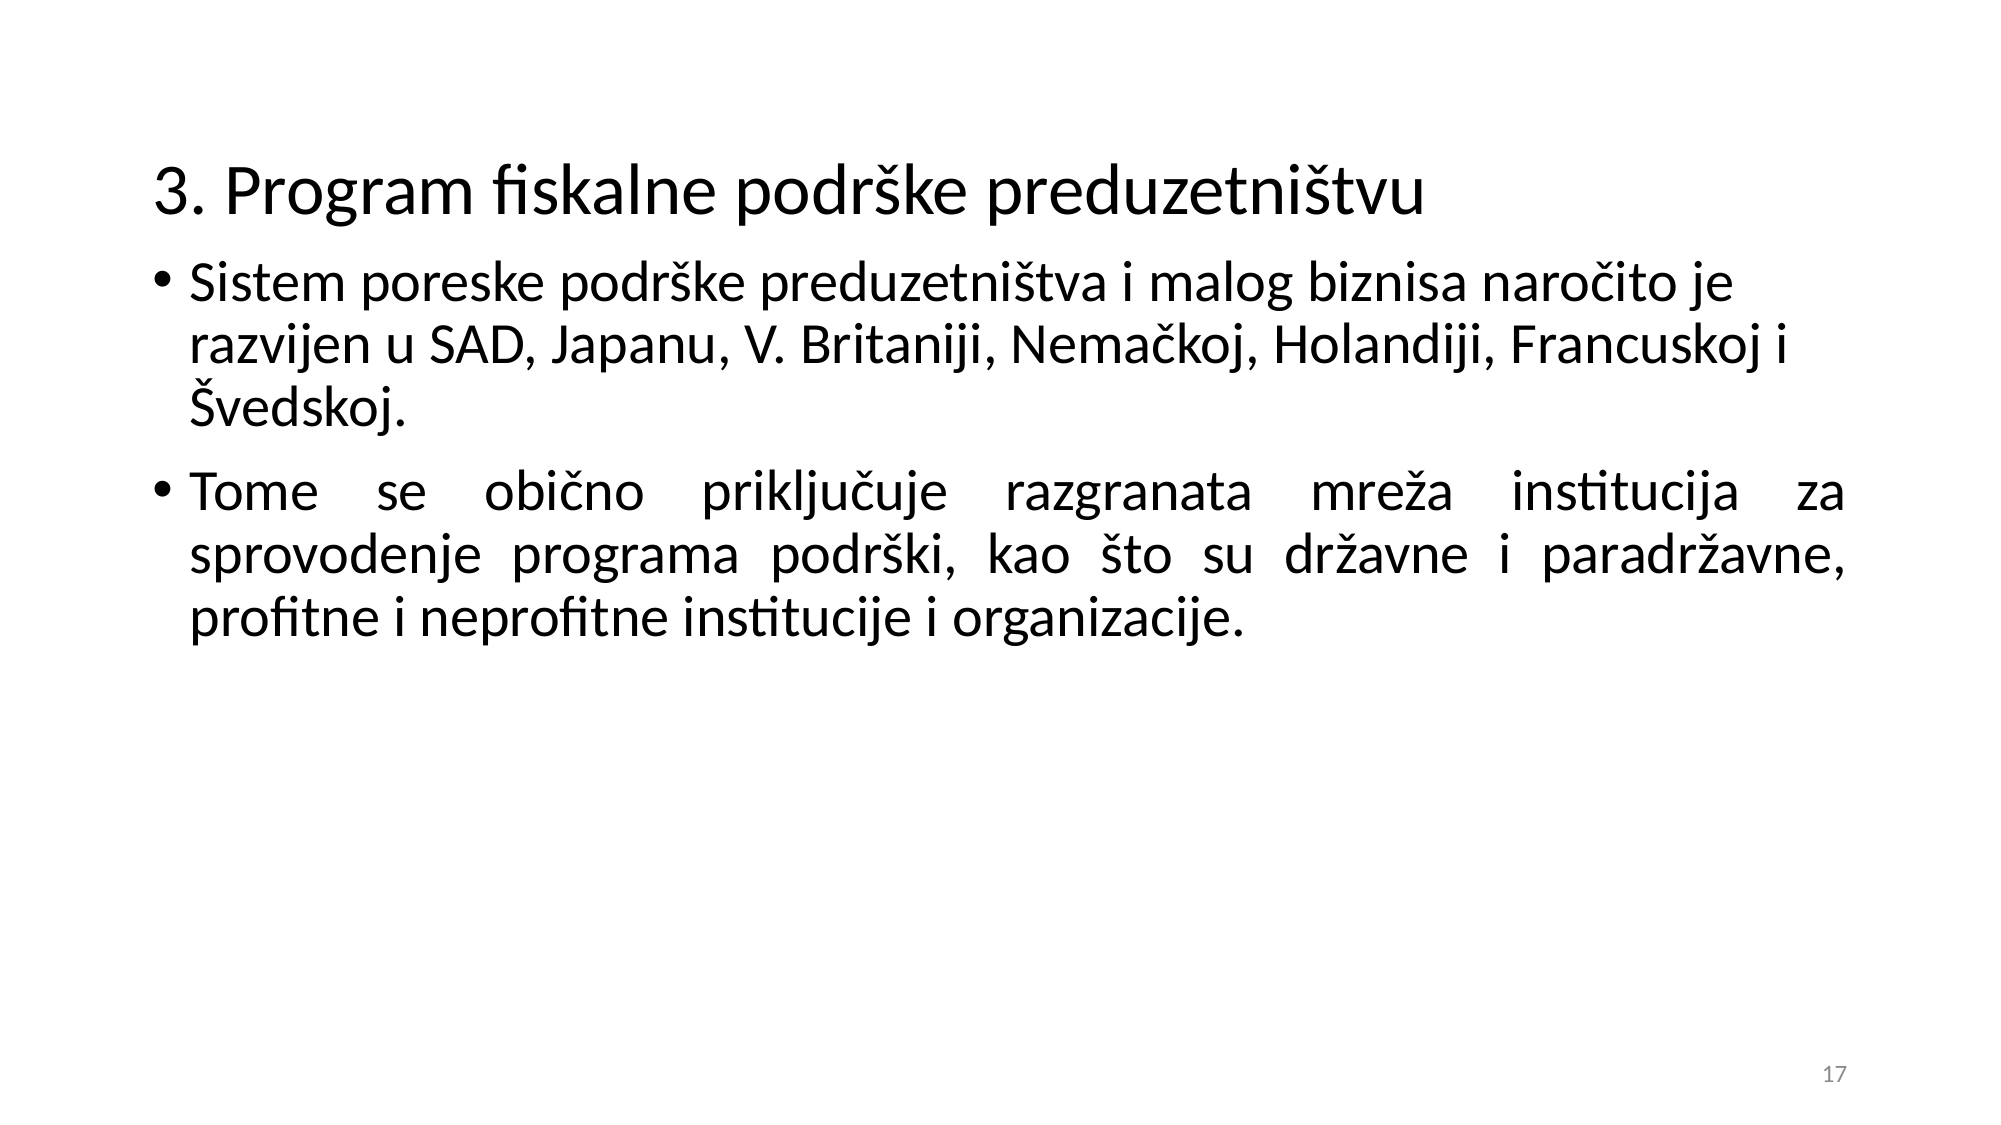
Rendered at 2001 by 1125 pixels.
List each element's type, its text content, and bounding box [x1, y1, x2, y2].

slide_number 17 [1412, 1042, 1863, 1103]
list 3. Program fiskalne podrške preduzetništvu Sistem poreske podrške preduzetništva i malog biznisa naročito je razvijen u SAD, Japanu, V. Britaniji, Nemačkoj, Holandiji, Francuskoj i Švedskoj. Tome se obično priključuje razgranata mreža institucija za sprovodenje programa podrški, kao što su državne i paradržavne, profitne i neprofitne institucije i organizacije. [137, 143, 1863, 1014]
